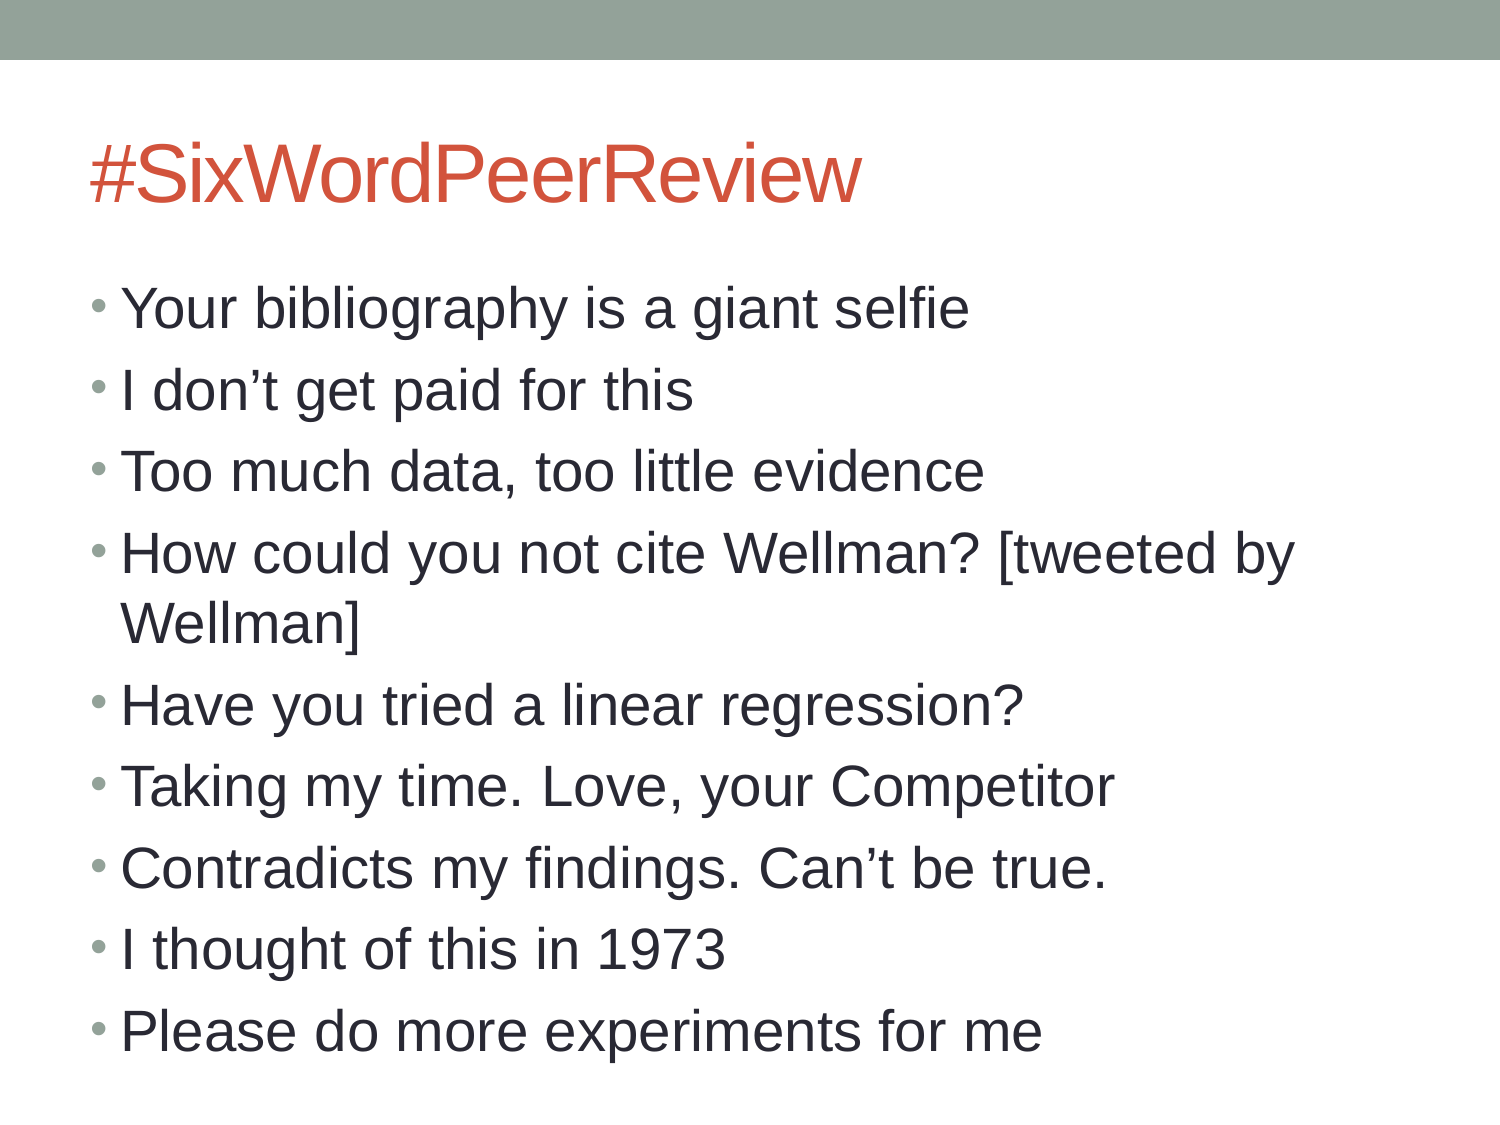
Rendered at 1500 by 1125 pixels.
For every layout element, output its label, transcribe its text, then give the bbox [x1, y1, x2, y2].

title #SixWordPeerReview [75, 87, 1425, 250]
list Your bibliography is a giant selfie I don’t get paid for this Too much data, too little evidence How could you not cite Wellman? [tweeted by Wellman] Have you tried a linear regression? Taking my time. Love, your Competitor Contradicts my findings. Can’t be true. I thought of this in 1973 Please do more experiments for me [75, 262, 1425, 1063]
